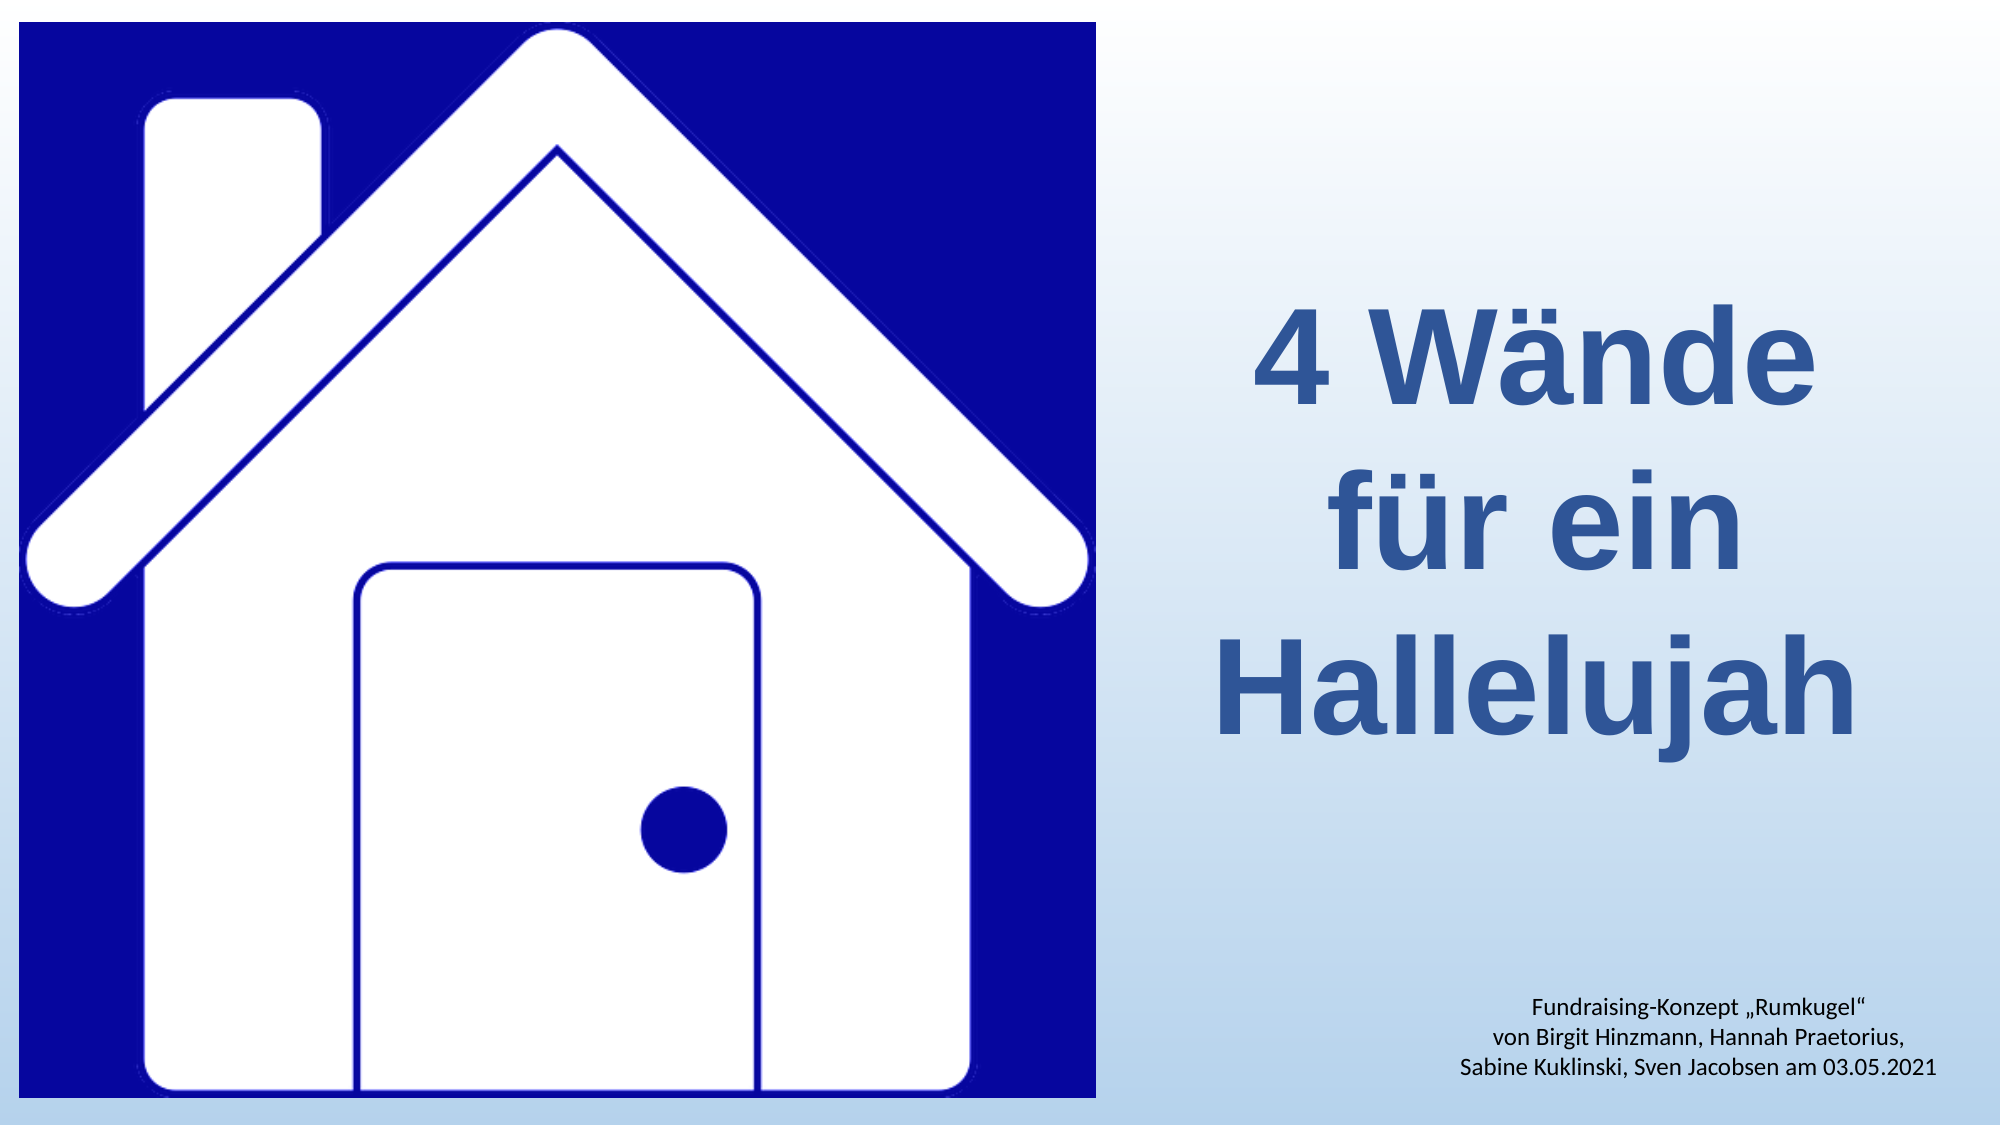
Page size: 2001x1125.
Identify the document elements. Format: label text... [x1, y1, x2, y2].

text_box Fundraising-Konzept „Rumkugel“ von Birgit Hinzmann, Hannah Praetorius, Sabine Kuklinski, Sven Jacobsen am 03.05.2021 [1331, 983, 2000, 1089]
text_box 4 Wände für ein Hallelujah [1191, 260, 1882, 770]
picture [19, 22, 1096, 1098]
